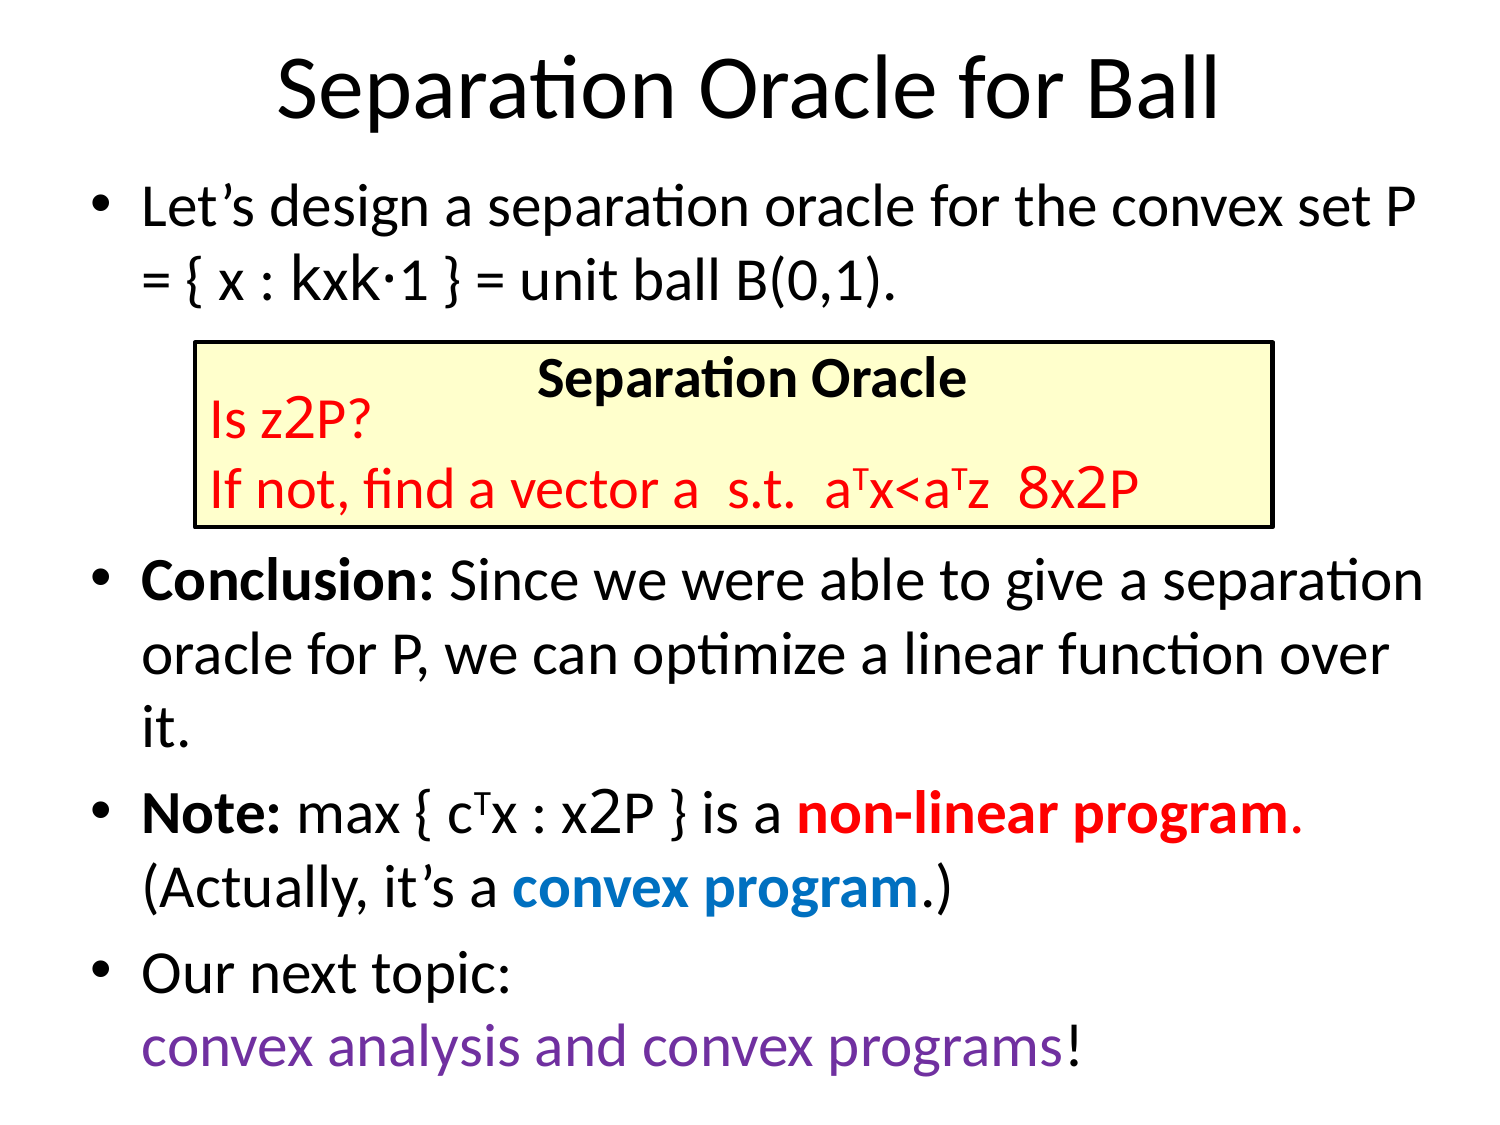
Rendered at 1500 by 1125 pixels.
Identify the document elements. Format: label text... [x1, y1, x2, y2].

title Separation Oracle for Ball [75, 19, 1425, 146]
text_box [194, 331, 1273, 528]
list Let’s design a separation oracle for the convex set P = { x : kxk·1 } = unit ball B(0,1). Conclusion: Since we were able to give a separation oracle for P, we can optimize a linear function over it. Note: max { cTx : x2P } is a non-linear program. (Actually, it’s a convex program.) Our next topic: convex analysis and convex programs! [75, 158, 1452, 1096]
